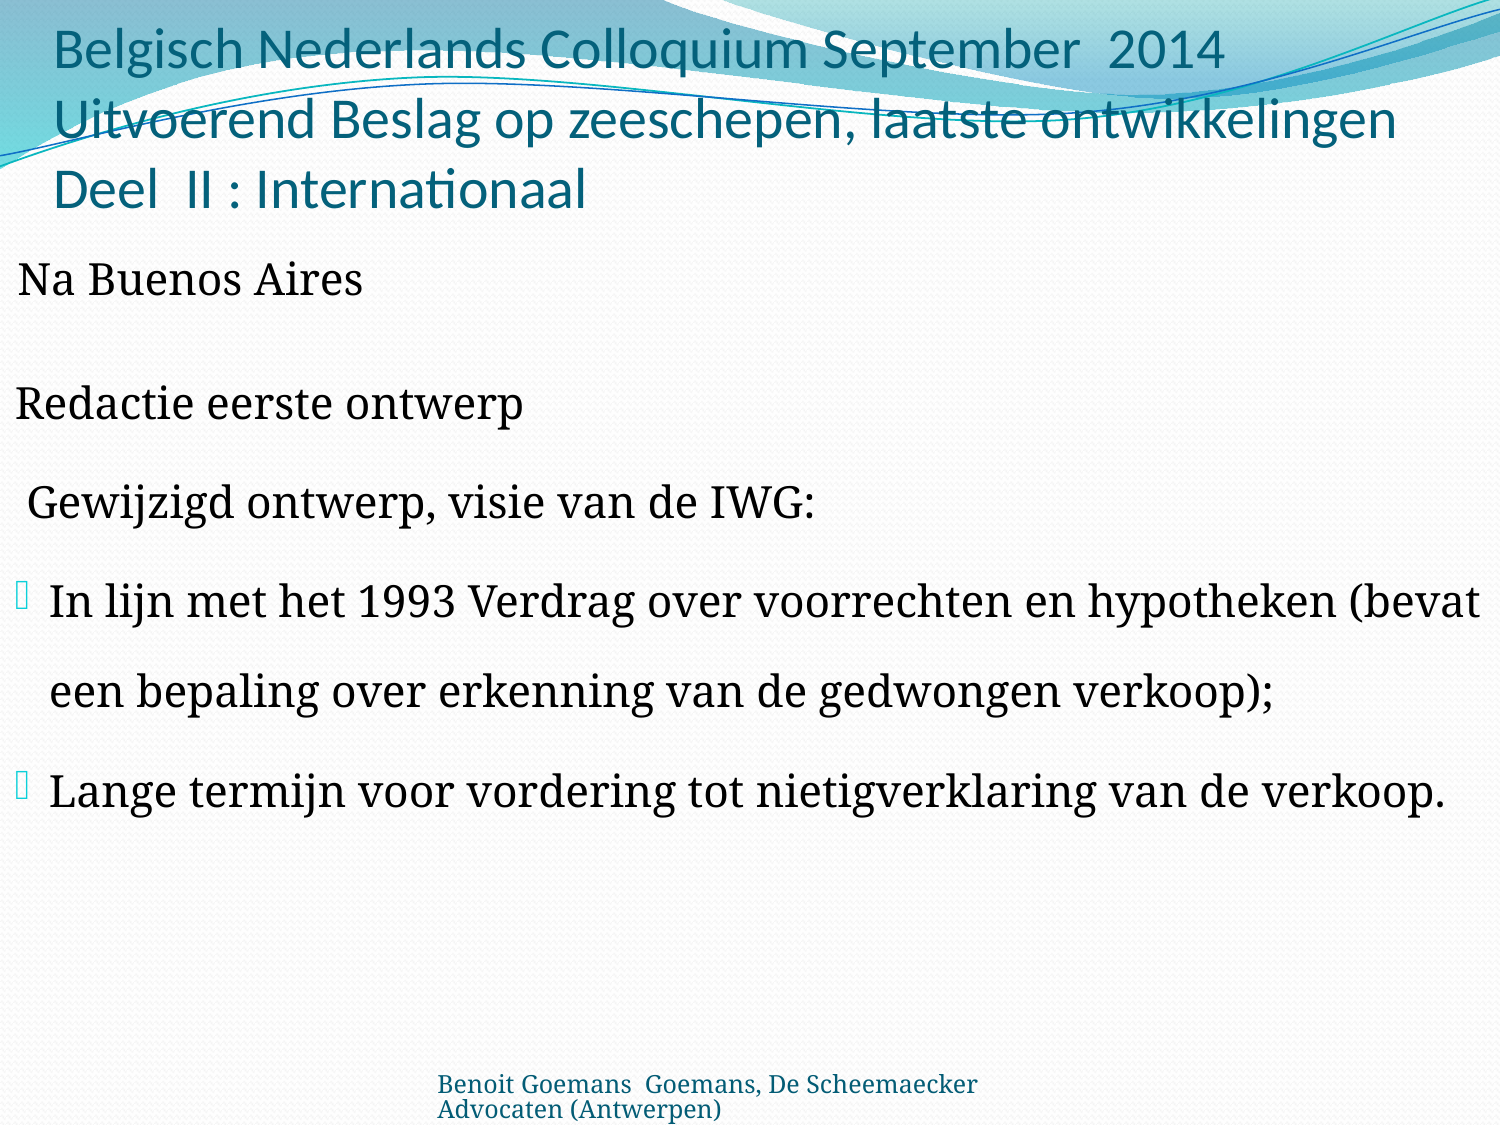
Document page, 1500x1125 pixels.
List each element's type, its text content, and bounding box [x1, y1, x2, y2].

list Na Buenos Aires Redactie eerste ontwerp Gewijzigd ontwerp, visie van de IWG: In lijn met het 1993 Verdrag over voorrechten en hypotheken (bevat een bepaling over erkenning van de gedwongen verkoop); Lange termijn voor vordering tot nietigverklaring van de verkoop. [0, 243, 1500, 1026]
title Belgisch Nederlands Colloquium September 2014 Uitvoerend Beslag op zeeschepen, laatste ontwikkelingen Deel II : Internationaal [53, 0, 1471, 220]
footer Benoit Goemans Goemans, De Scheemaecker Advocaten (Antwerpen) [437, 1042, 988, 1103]
